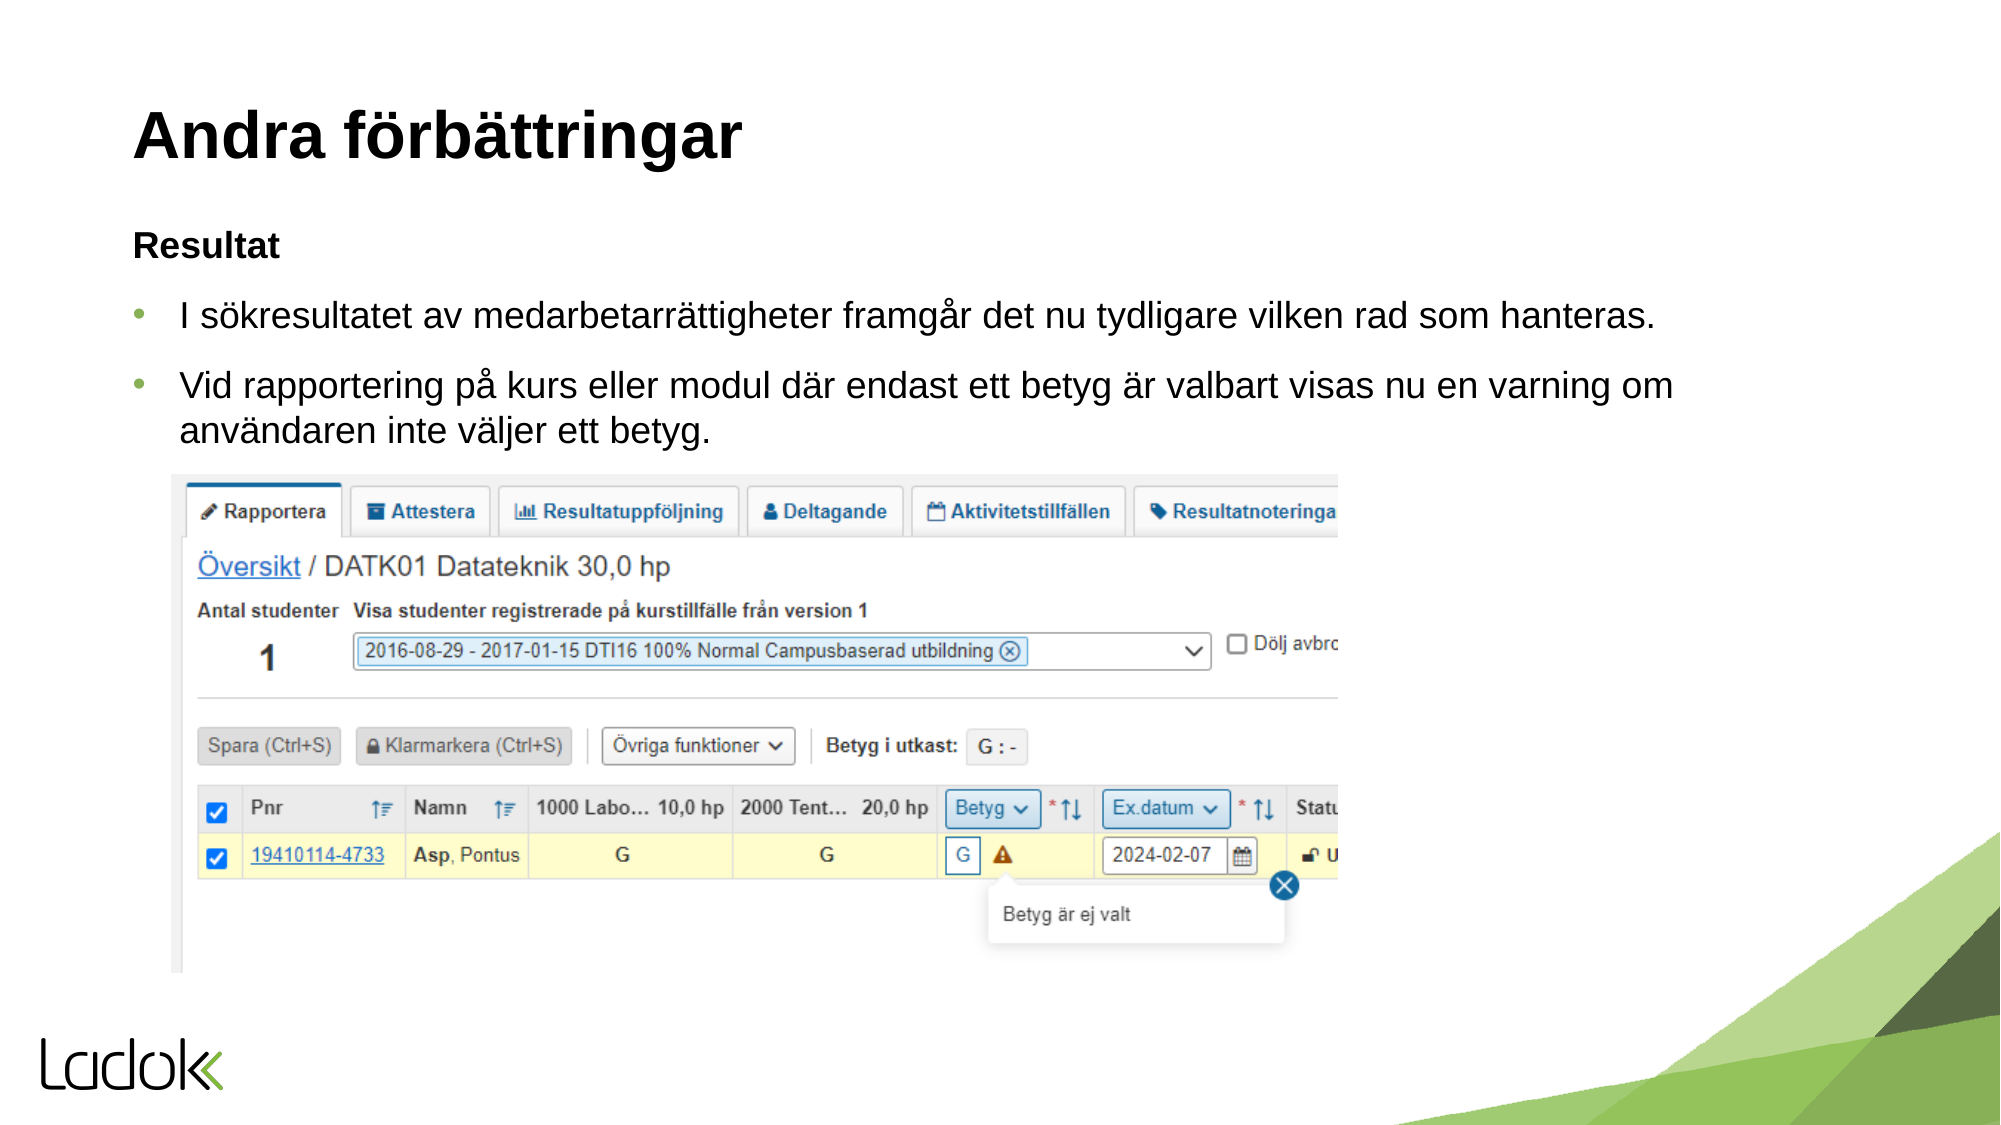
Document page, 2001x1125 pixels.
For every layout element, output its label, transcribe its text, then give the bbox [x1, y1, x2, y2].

list Resultat I sökresultatet av medarbetarrättigheter framgår det nu tydligare vilken rad som hanteras. Vid rapportering på kurs eller modul där endast ett betyg är valbart visas nu en varning om användaren inte väljer ett betyg. [117, 213, 1783, 854]
picture [171, 474, 2000, 1125]
picture [41, 1038, 224, 1091]
title Andra förbättringar [117, 94, 1783, 213]
